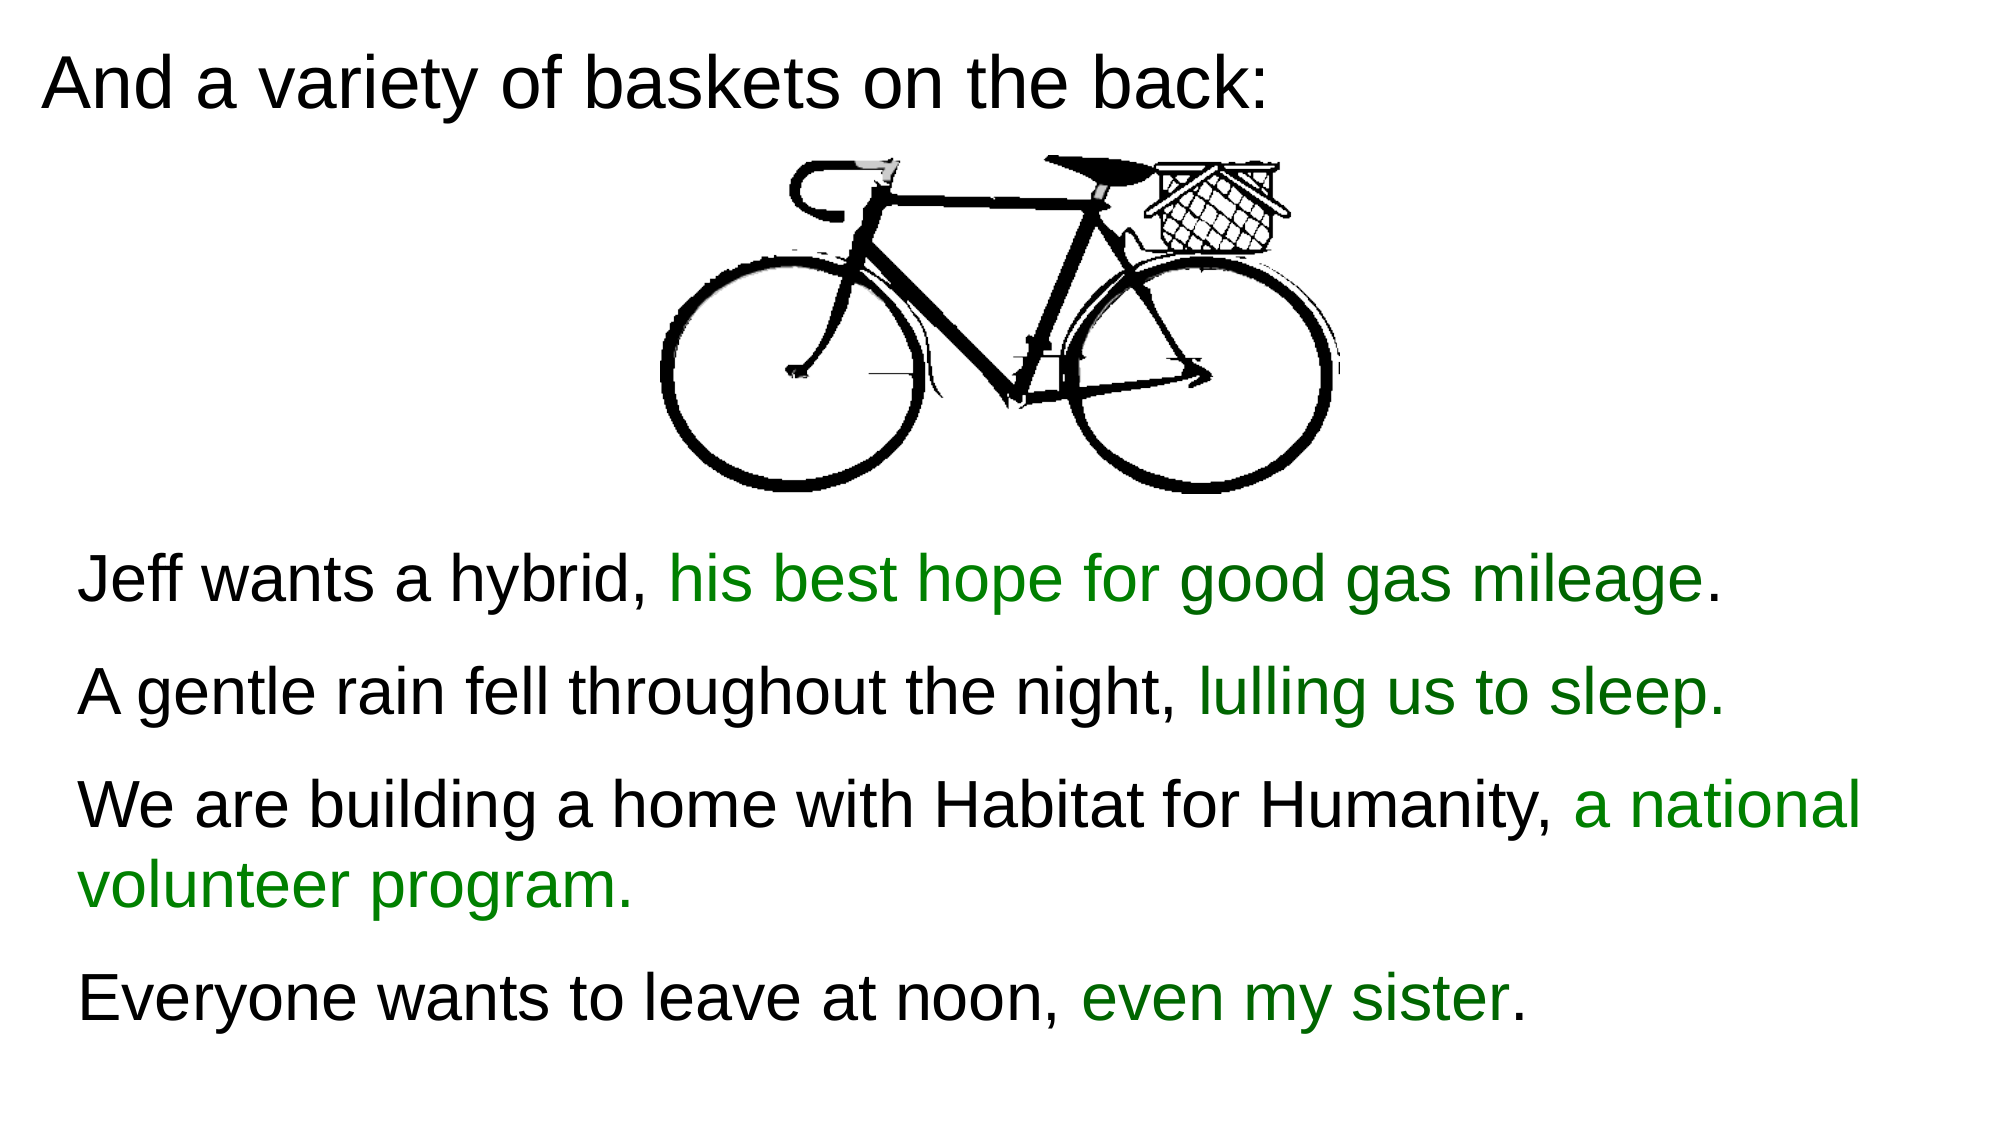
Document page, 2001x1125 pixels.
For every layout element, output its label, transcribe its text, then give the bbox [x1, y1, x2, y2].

picture [660, 155, 1340, 494]
text_box Jeff wants a hybrid, his best hope for good gas mileage. A gentle rain fell throughout the night, lulling us to sleep. We are building a home with Habitat for Humanity, a national volunteer program. Everyone wants to leave at noon, even my sister. [62, 527, 1967, 1042]
text_box And a variety of baskets on the back: [27, 26, 1415, 131]
